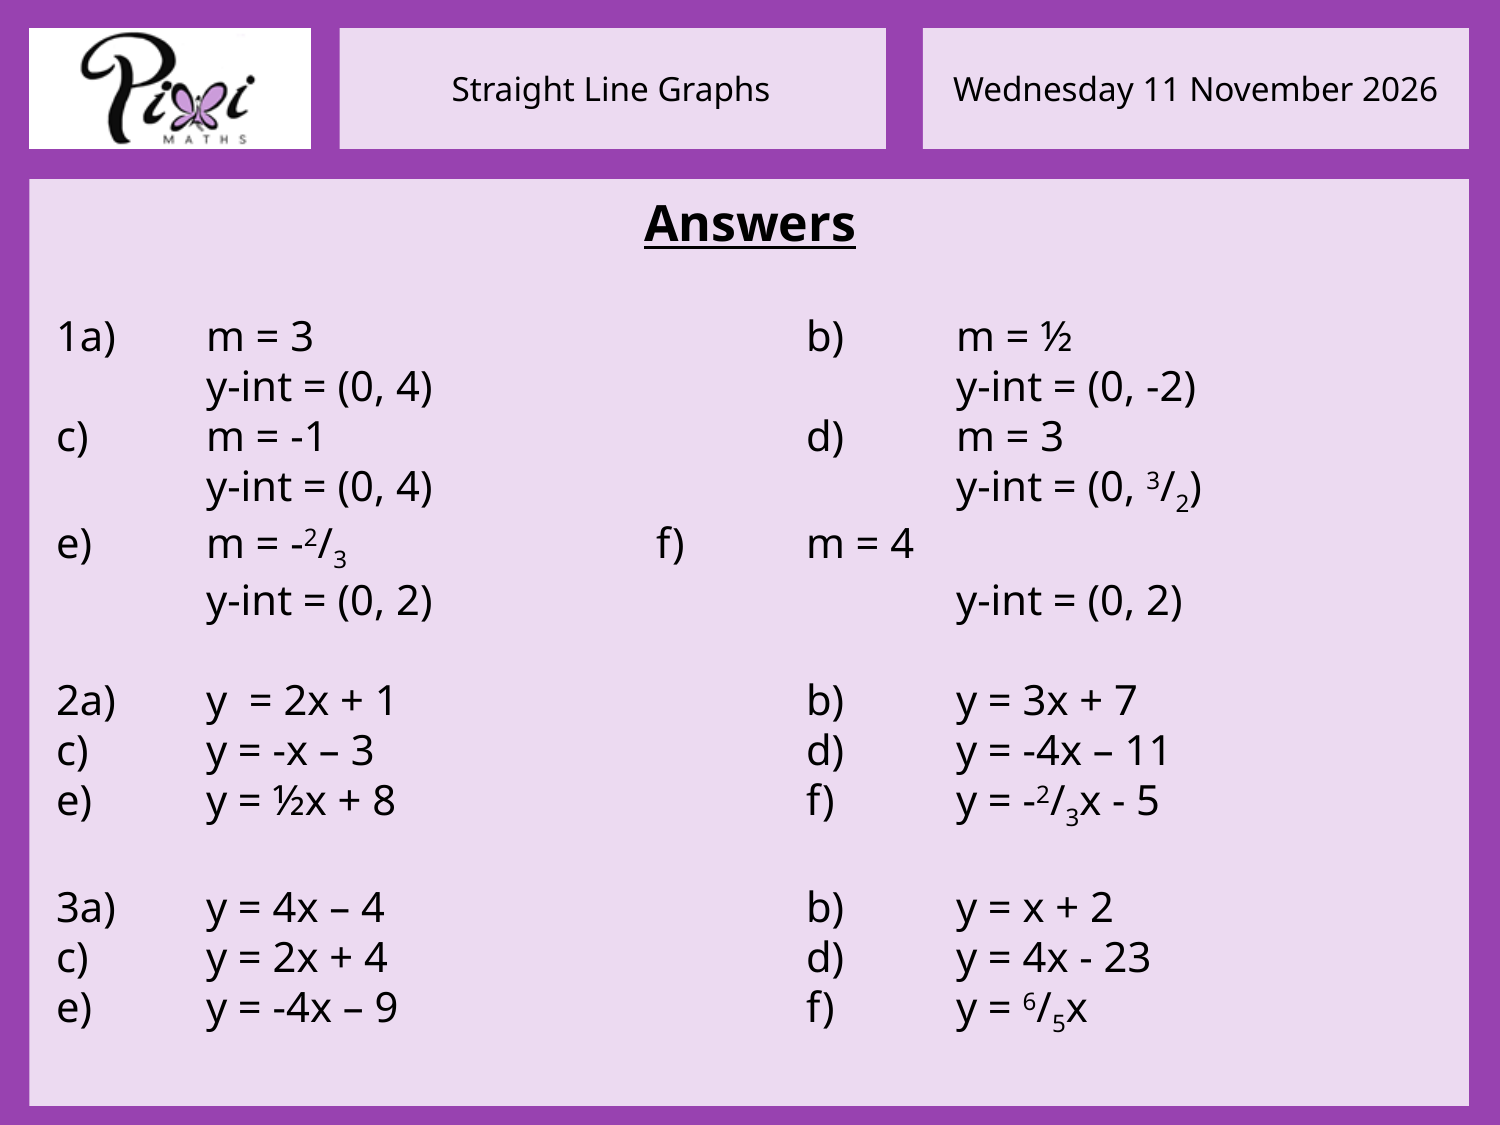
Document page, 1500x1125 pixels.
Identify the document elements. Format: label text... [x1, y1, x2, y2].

text_box 1a) m = 3 b) m = ½ y-int = (0, 4) y-int = (0, -2) c) m = -1 d) m = 3 y-int = (0, 4) y-int = (0, 3/2) e) m = -2/3 f) m = 4 y-int = (0, 2) y-int = (0, 2) 2a) y = 2x + 1 b) y = 3x + 7 c) y = -x – 3 d) y = -4x – 11 e) y = ½x + 8 f) y = -2/3x - 5 3a) y = 4x – 4 b) y = x + 2 c) y = 2x + 4 d) y = 4x - 23 e) y = -4x – 9 f) y = 6/5x [41, 302, 1459, 1045]
picture [0, 0, 1500, 1125]
text_box Answers [41, 184, 1459, 260]
